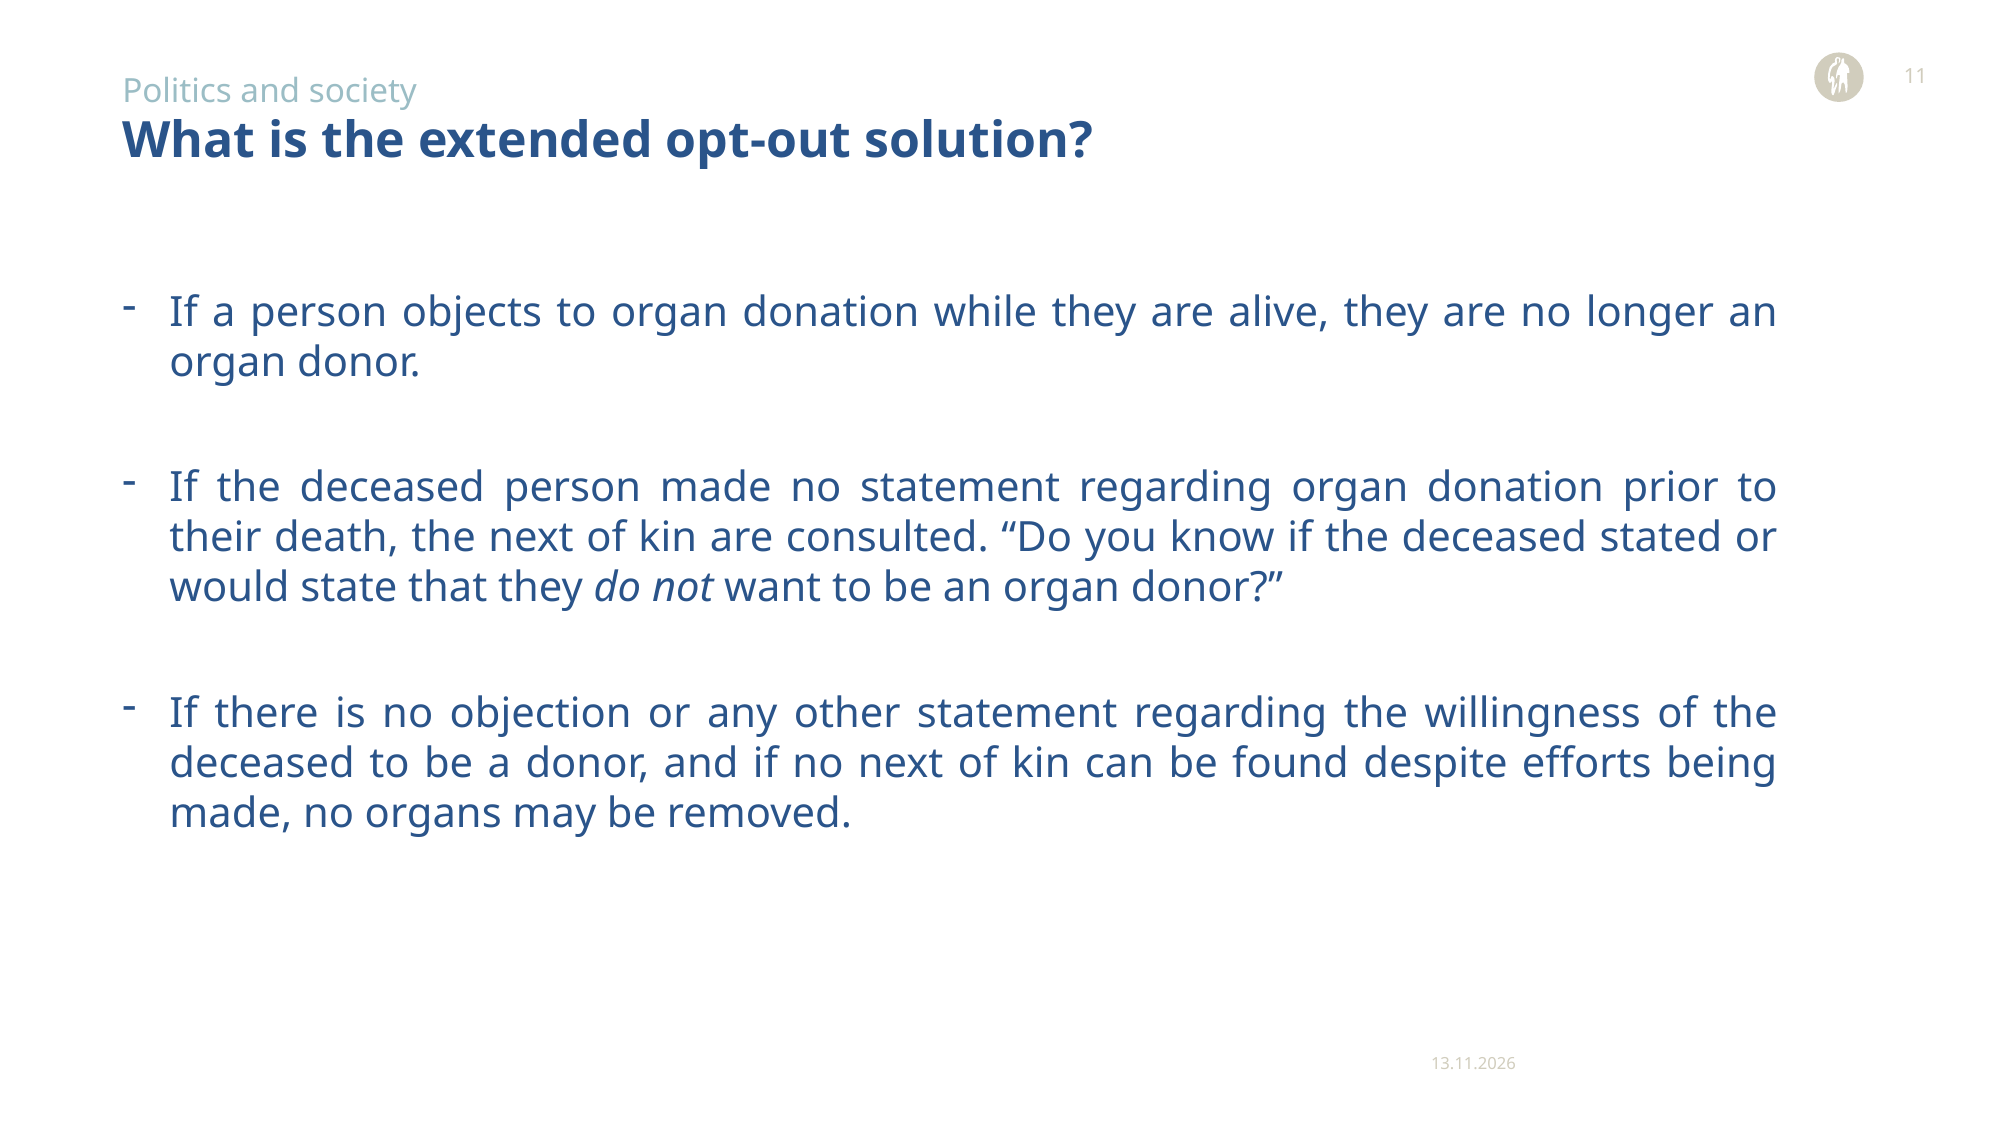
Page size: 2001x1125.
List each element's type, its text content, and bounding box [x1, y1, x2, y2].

list Politics and society [122, 69, 977, 108]
title What is the extended opt-out solution? [122, 107, 1878, 173]
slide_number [1431, 1052, 1540, 1083]
list If a person objects to organ donation while they are alive, they are no longer an organ donor. ​ If the deceased person made no statement regarding organ donation prior to their death, the next of kin are consulted. “Do you know if the deceased stated or would state that they do not want to be an organ donor?” If there is no objection or any other statement regarding the willingness of the deceased to be a donor, and if no next of kin can be found despite efforts being made, no organs may be removed. [122, 285, 1779, 1018]
slide_number 11 [1877, 62, 1928, 85]
